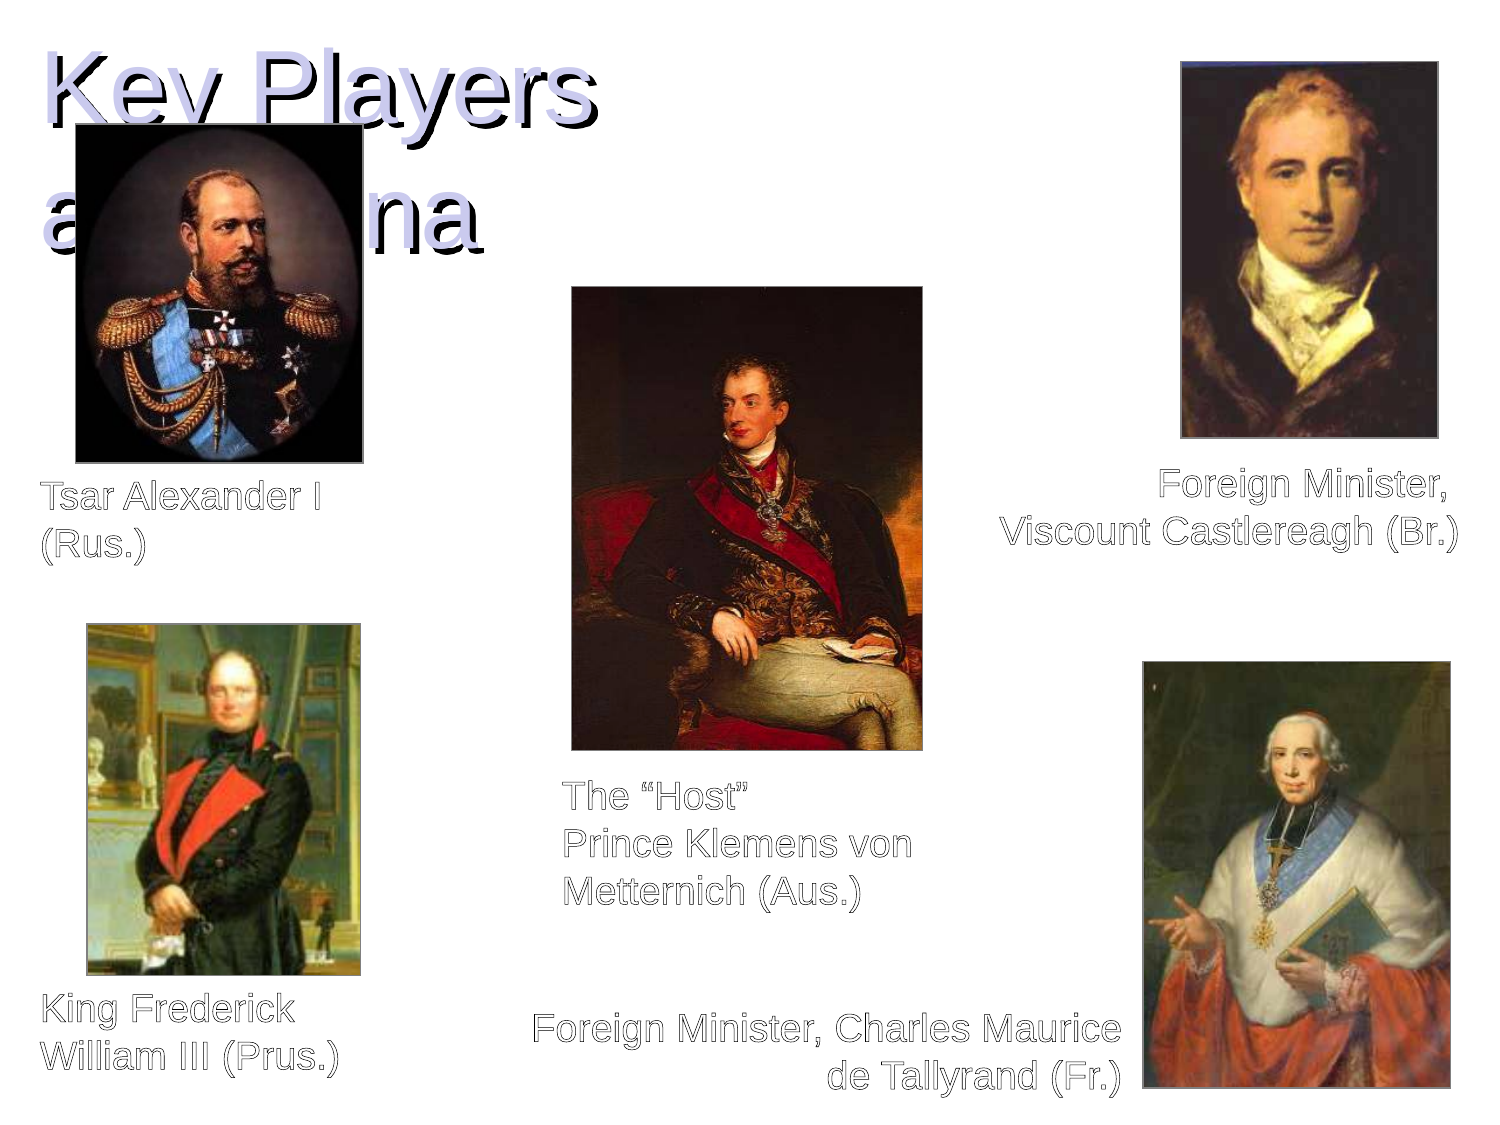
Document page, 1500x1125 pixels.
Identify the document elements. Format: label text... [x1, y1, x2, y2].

text_box Foreign Minister, Viscount Castlereagh (Br.) [937, 449, 1475, 560]
text_box Key Players at Vienna [24, 12, 1475, 278]
picture [1143, 662, 1451, 1088]
text_box Foreign Minister, Charles Maurice de Tallyrand (Fr.) [512, 994, 1138, 1105]
text_box King Frederick William III (Prus.) [24, 974, 425, 1085]
picture [571, 287, 922, 751]
text_box The “Host” Prince Klemens von Metternich (Aus.) [546, 762, 947, 920]
picture [87, 624, 360, 976]
picture [75, 124, 363, 463]
picture [1181, 62, 1438, 438]
text_box Tsar Alexander I (Rus.) [24, 462, 425, 573]
